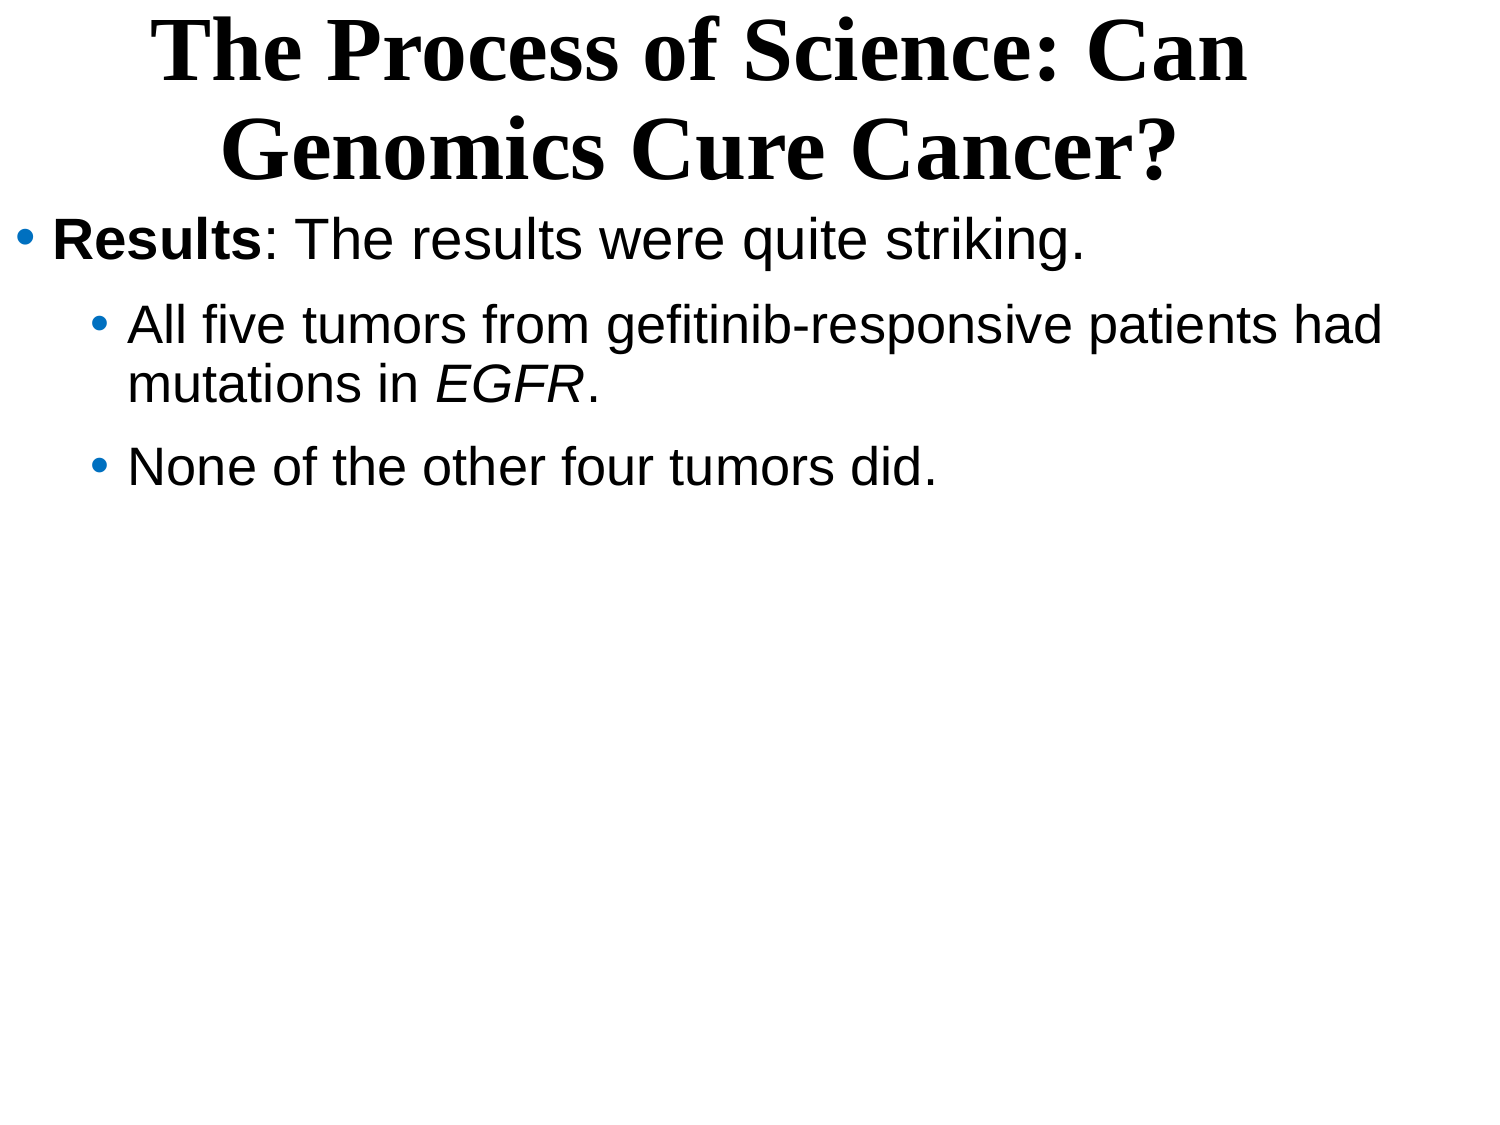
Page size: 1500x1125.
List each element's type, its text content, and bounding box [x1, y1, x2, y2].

list Results: The results were quite striking. All five tumors from gefitinib-responsive patients had mutations in EGFR. None of the other four tumors did. [0, 201, 1402, 1014]
title The Process of Science: Can Genomics Cure Cancer? [0, 21, 1402, 179]
